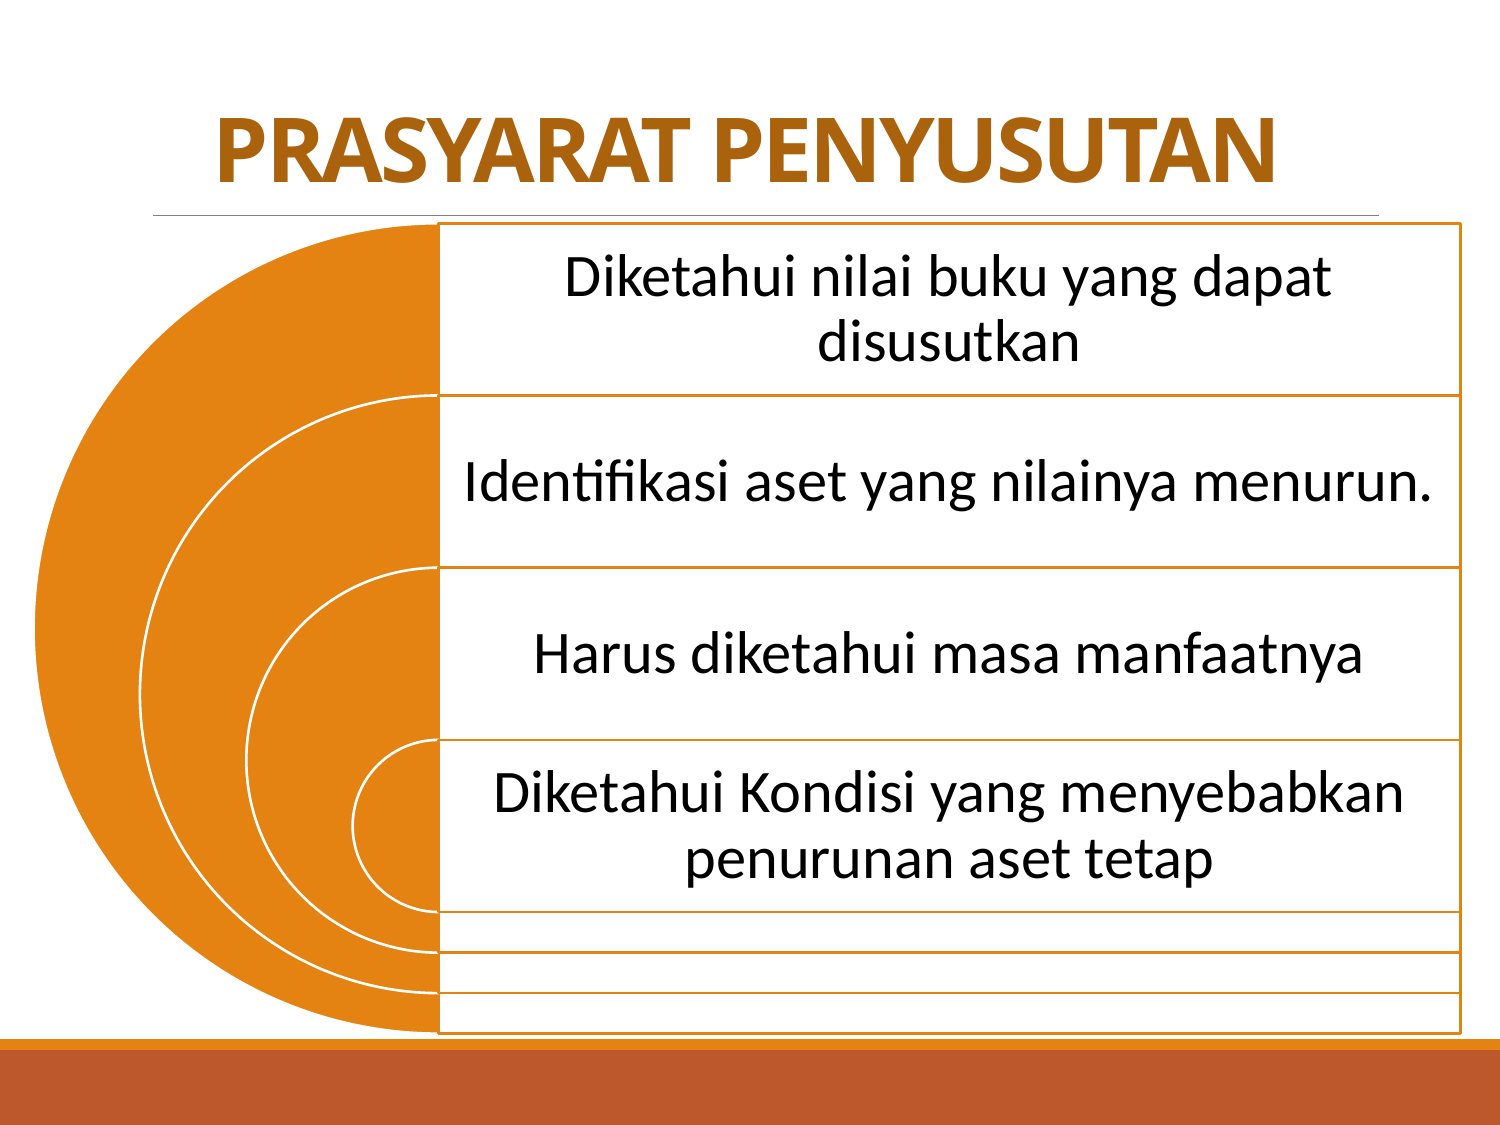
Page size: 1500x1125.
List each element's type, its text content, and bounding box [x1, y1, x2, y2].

title PRASYARAT PENYUSUTAN [33, 13, 1461, 209]
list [33, 222, 1461, 1035]
